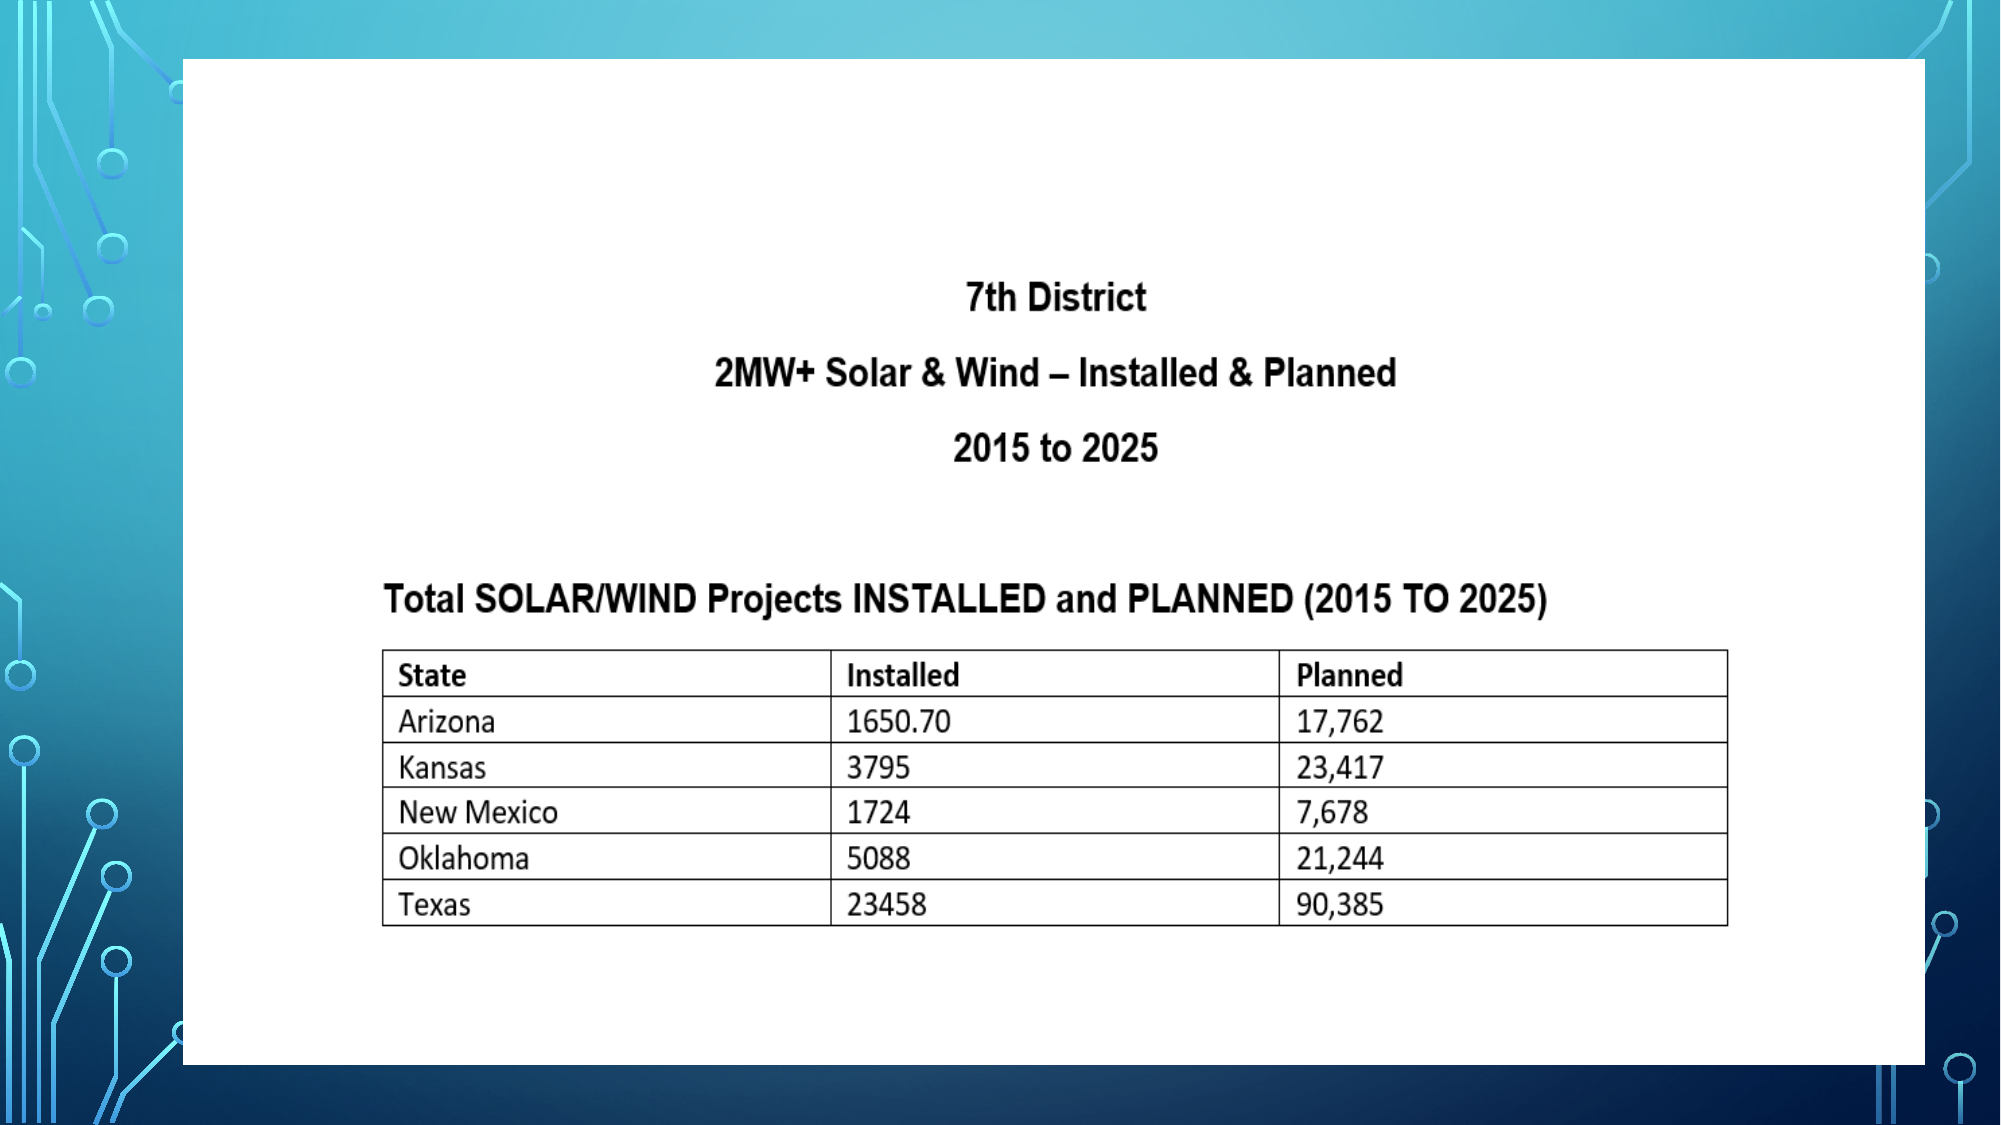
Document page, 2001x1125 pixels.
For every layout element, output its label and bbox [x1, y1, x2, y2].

picture [183, 59, 1925, 1066]
